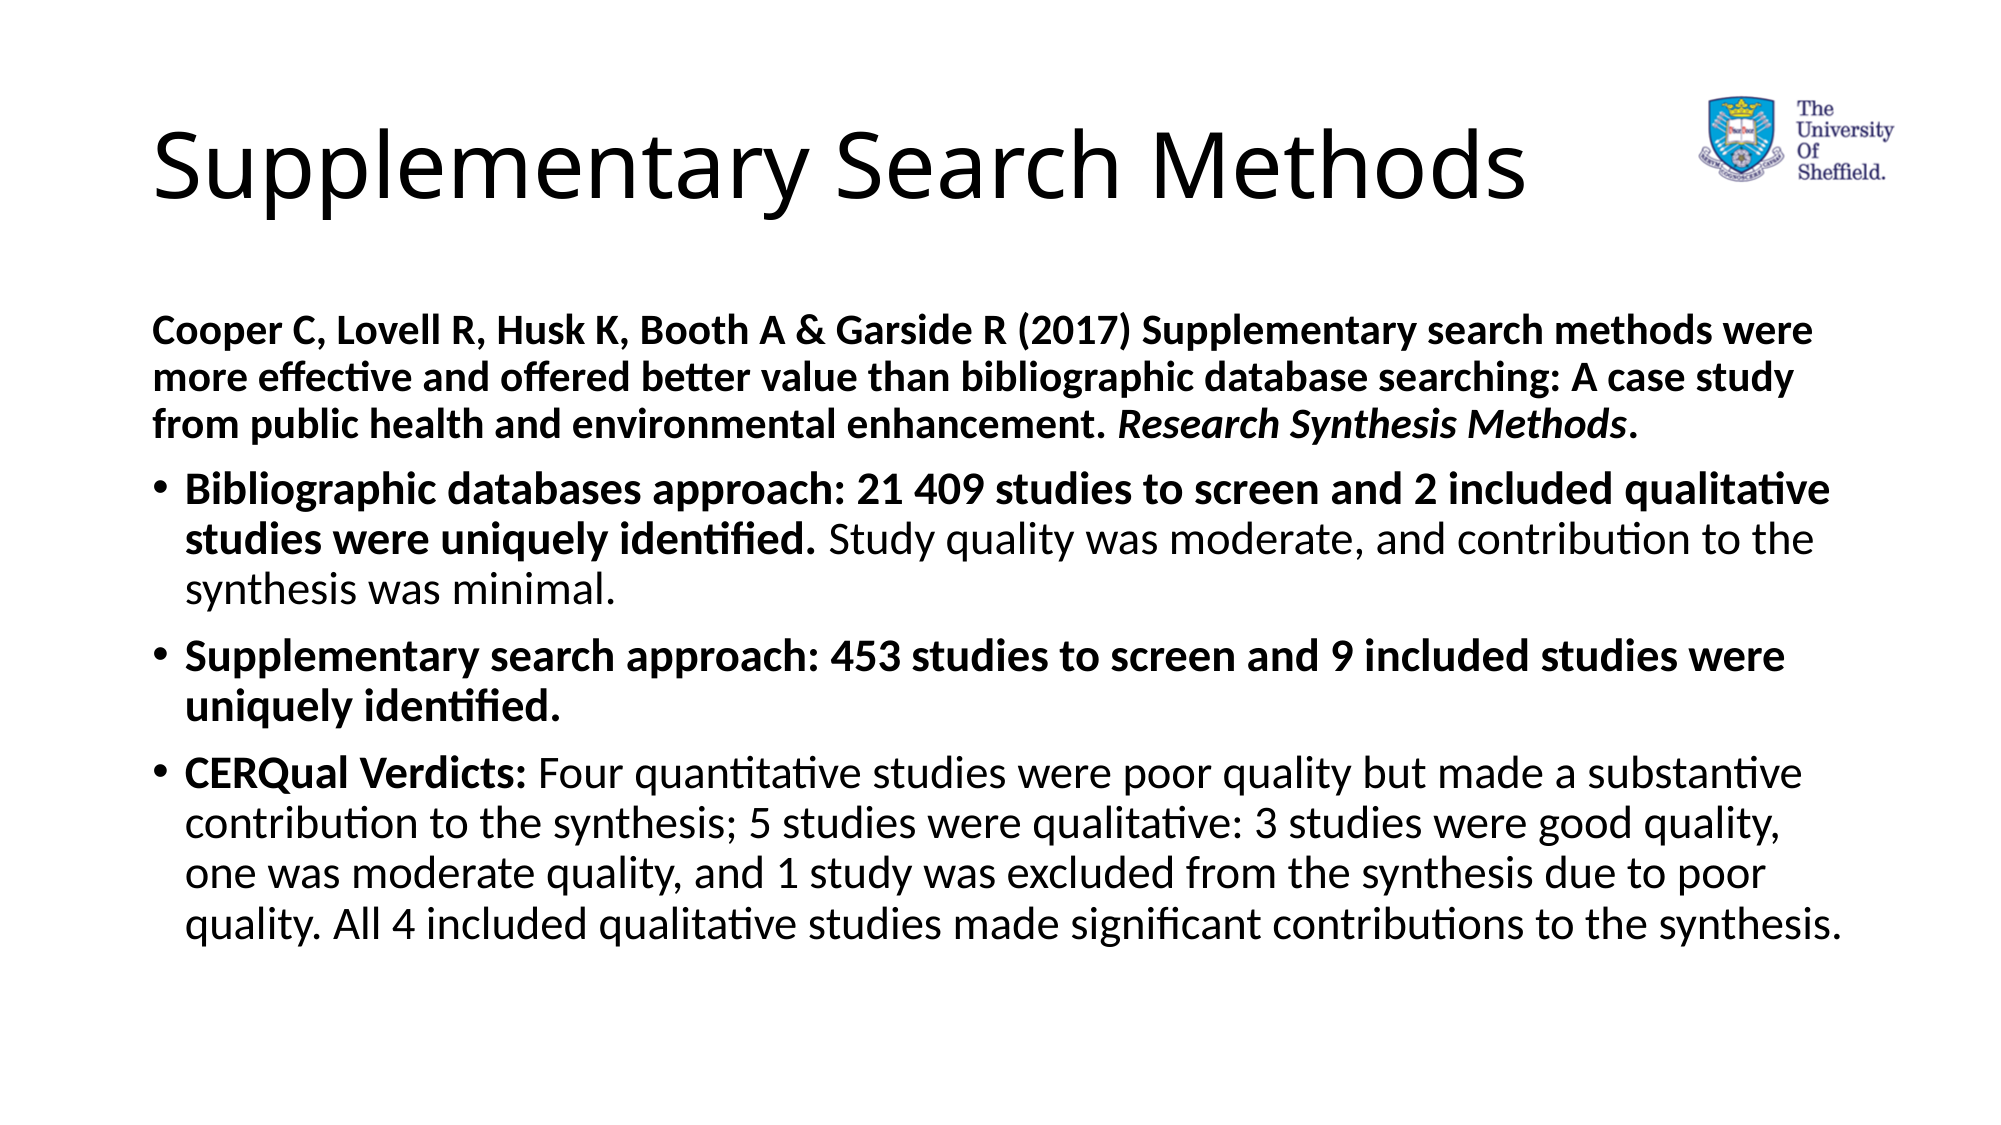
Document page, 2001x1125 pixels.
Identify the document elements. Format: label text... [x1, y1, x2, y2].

picture [1622, 80, 1981, 201]
list Cooper C, Lovell R, Husk K, Booth A & Garside R (2017) Supplementary search methods were more effective and offered better value than bibliographic database searching: A case study from public health and environmental enhancement. Research Synthesis Methods. Bibliographic databases approach: 21 409 studies to screen and 2 included qualitative studies were uniquely identified. Study quality was moderate, and contribution to the synthesis was minimal. Supplementary search approach: 453 studies to screen and 9 included studies were uniquely identified. CERQual Verdicts: Four quantitative studies were poor quality but made a substantive contribution to the synthesis; 5 studies were qualitative: 3 studies were good quality, one was moderate quality, and 1 study was excluded from the synthesis due to poor quality. All 4 included qualitative studies made significant contributions to the synthesis. [137, 299, 1863, 1014]
title Supplementary Search Methods [137, 59, 1622, 278]
